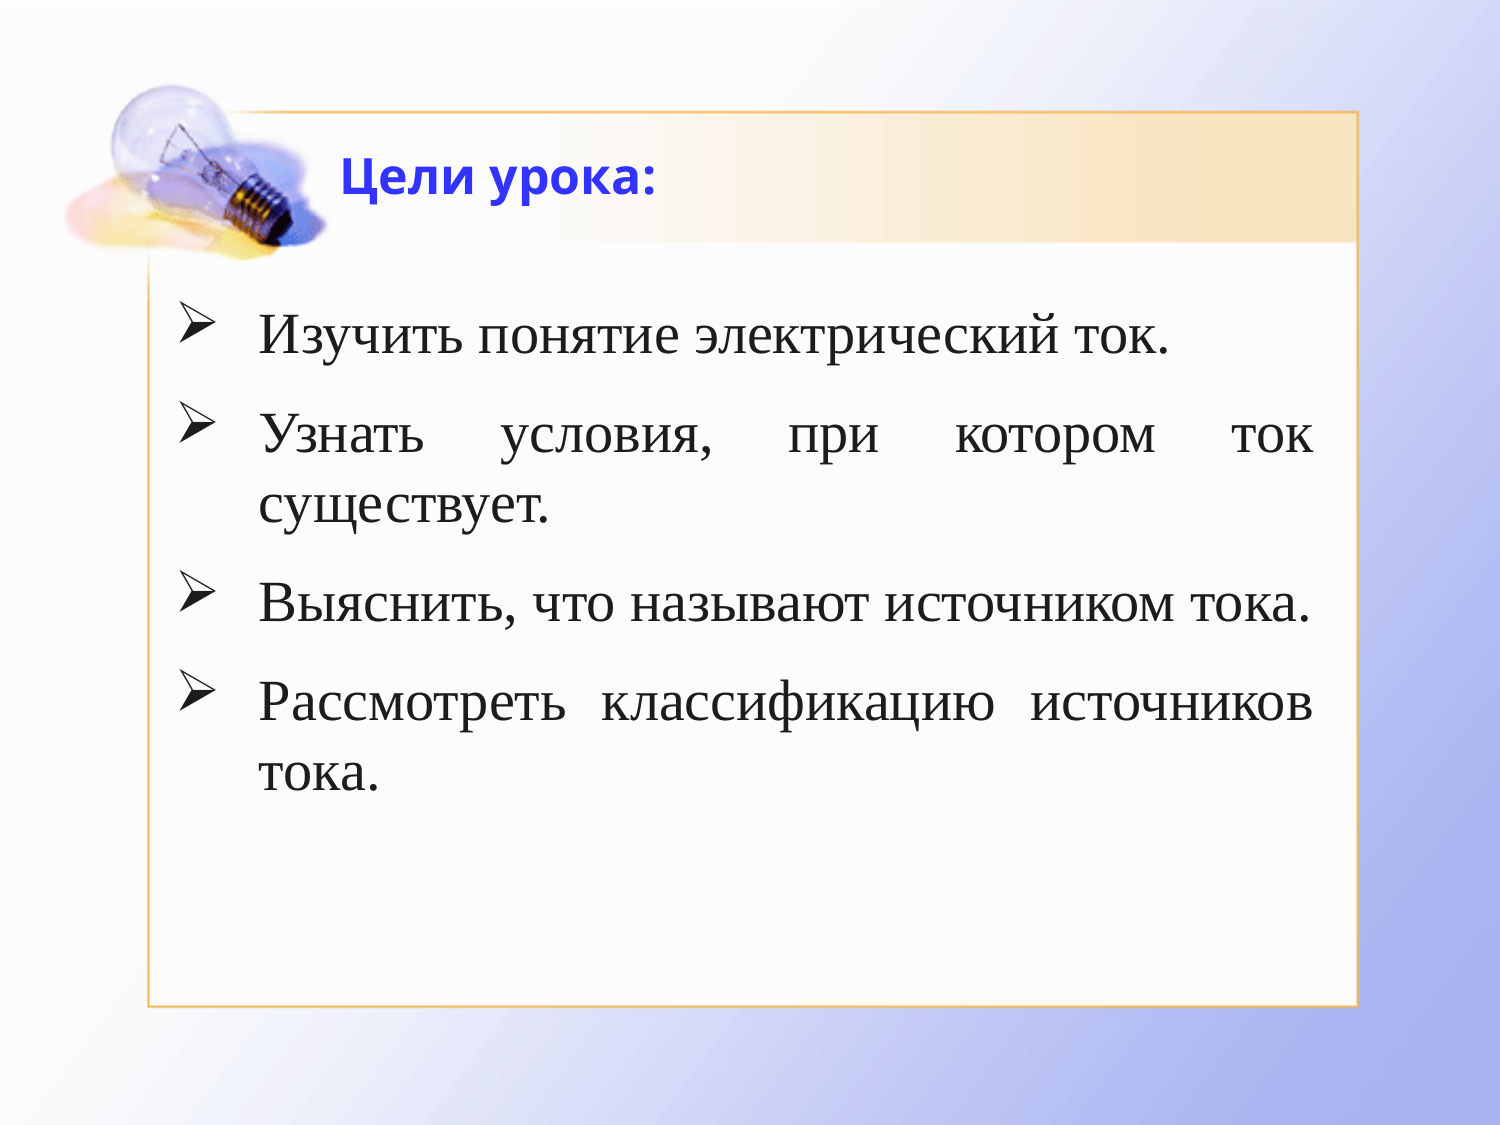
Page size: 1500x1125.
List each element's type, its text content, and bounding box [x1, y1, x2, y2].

picture [0, 0, 1500, 1125]
list Изучить понятие электрический ток. Узнать условия, при котором ток существует. Выяснить, что называют источником тока. Рассмотреть классификацию источников тока. [159, 287, 1329, 925]
title Цели урока: [324, 134, 1275, 222]
